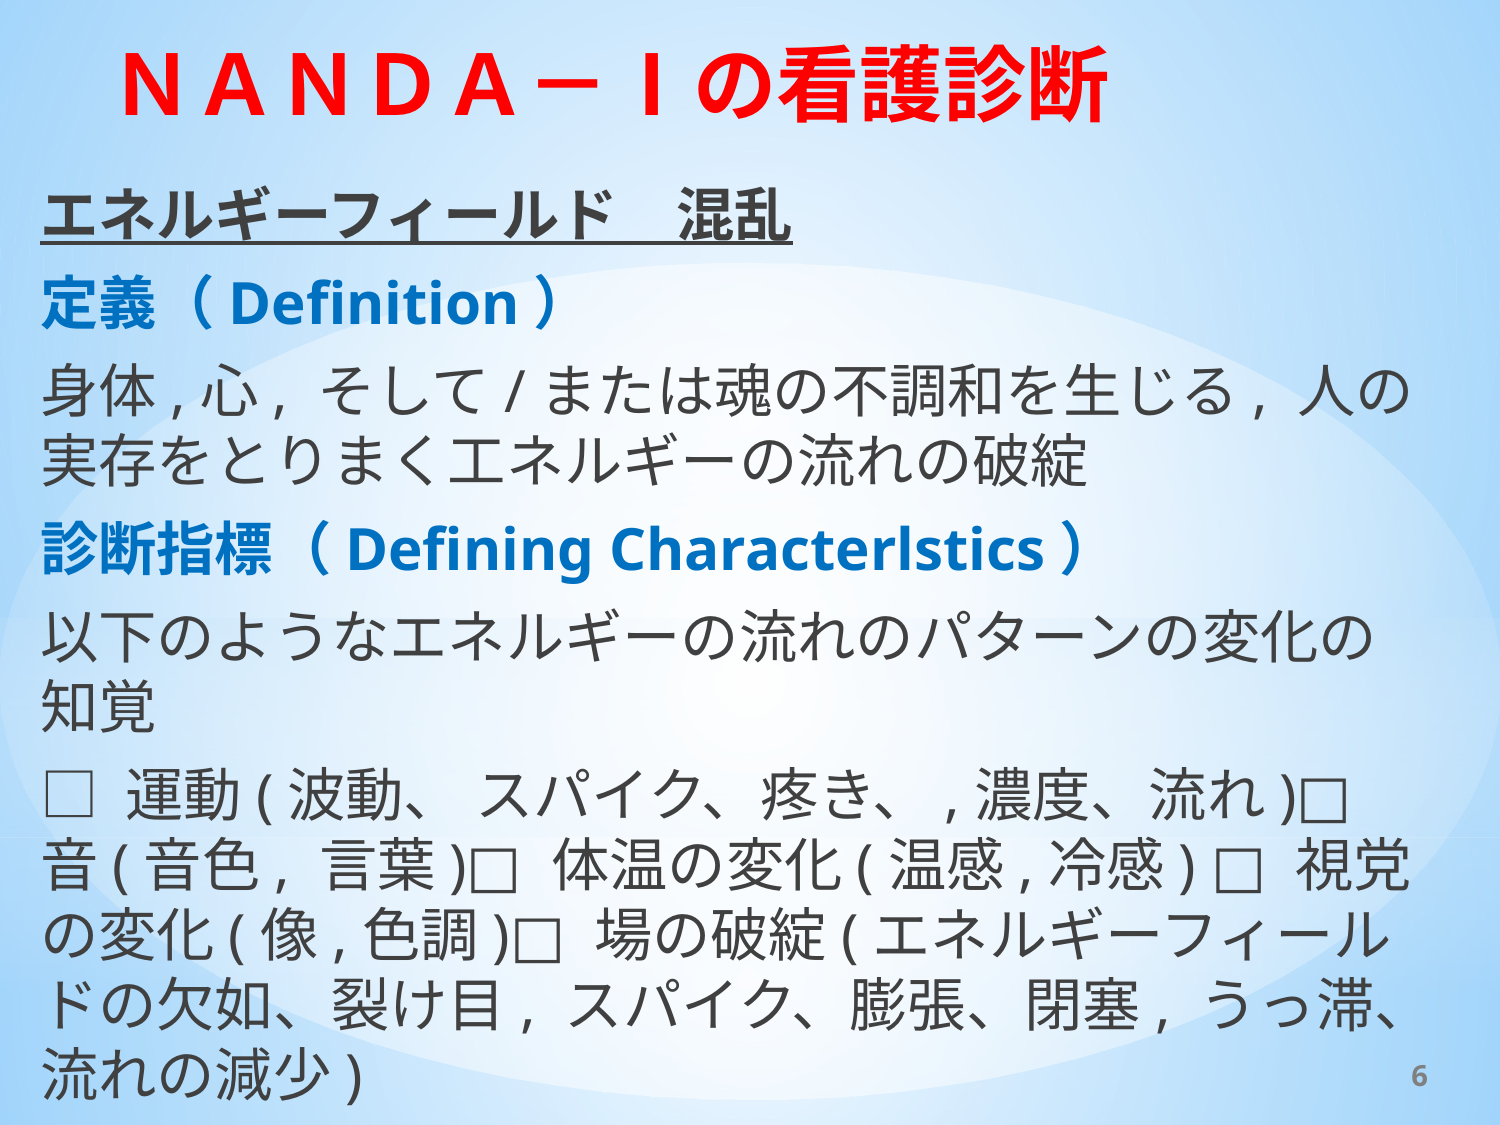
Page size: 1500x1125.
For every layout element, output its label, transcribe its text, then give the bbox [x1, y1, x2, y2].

list エネルギーフィールド 混乱 定義（Definition） 身体,心, そして/または魂の不調和を生じる, 人の実存をとりまく工ネルギーの流れの破綻 診断指標（Defining Characterlstics） 以下のようなエネルギーの流れのパターンの変化の知覚 □ 運動(波動、 スパイク、疼き、,濃度、流れ)□ 音(音色, 言葉)□ 体温の変化(温感,冷感) □ 視党の変化(像,色調)□ 場の破綻(エネルギーフィールドの欠如、裂け目, スパイク、膨張、閉塞, うっ滞、流れの減少) [17, 170, 1447, 1077]
text_box ＮＡＮＤＡ－Ⅰの看護診断 [96, 24, 1209, 140]
slide_number 5 [1352, 1046, 1488, 1107]
